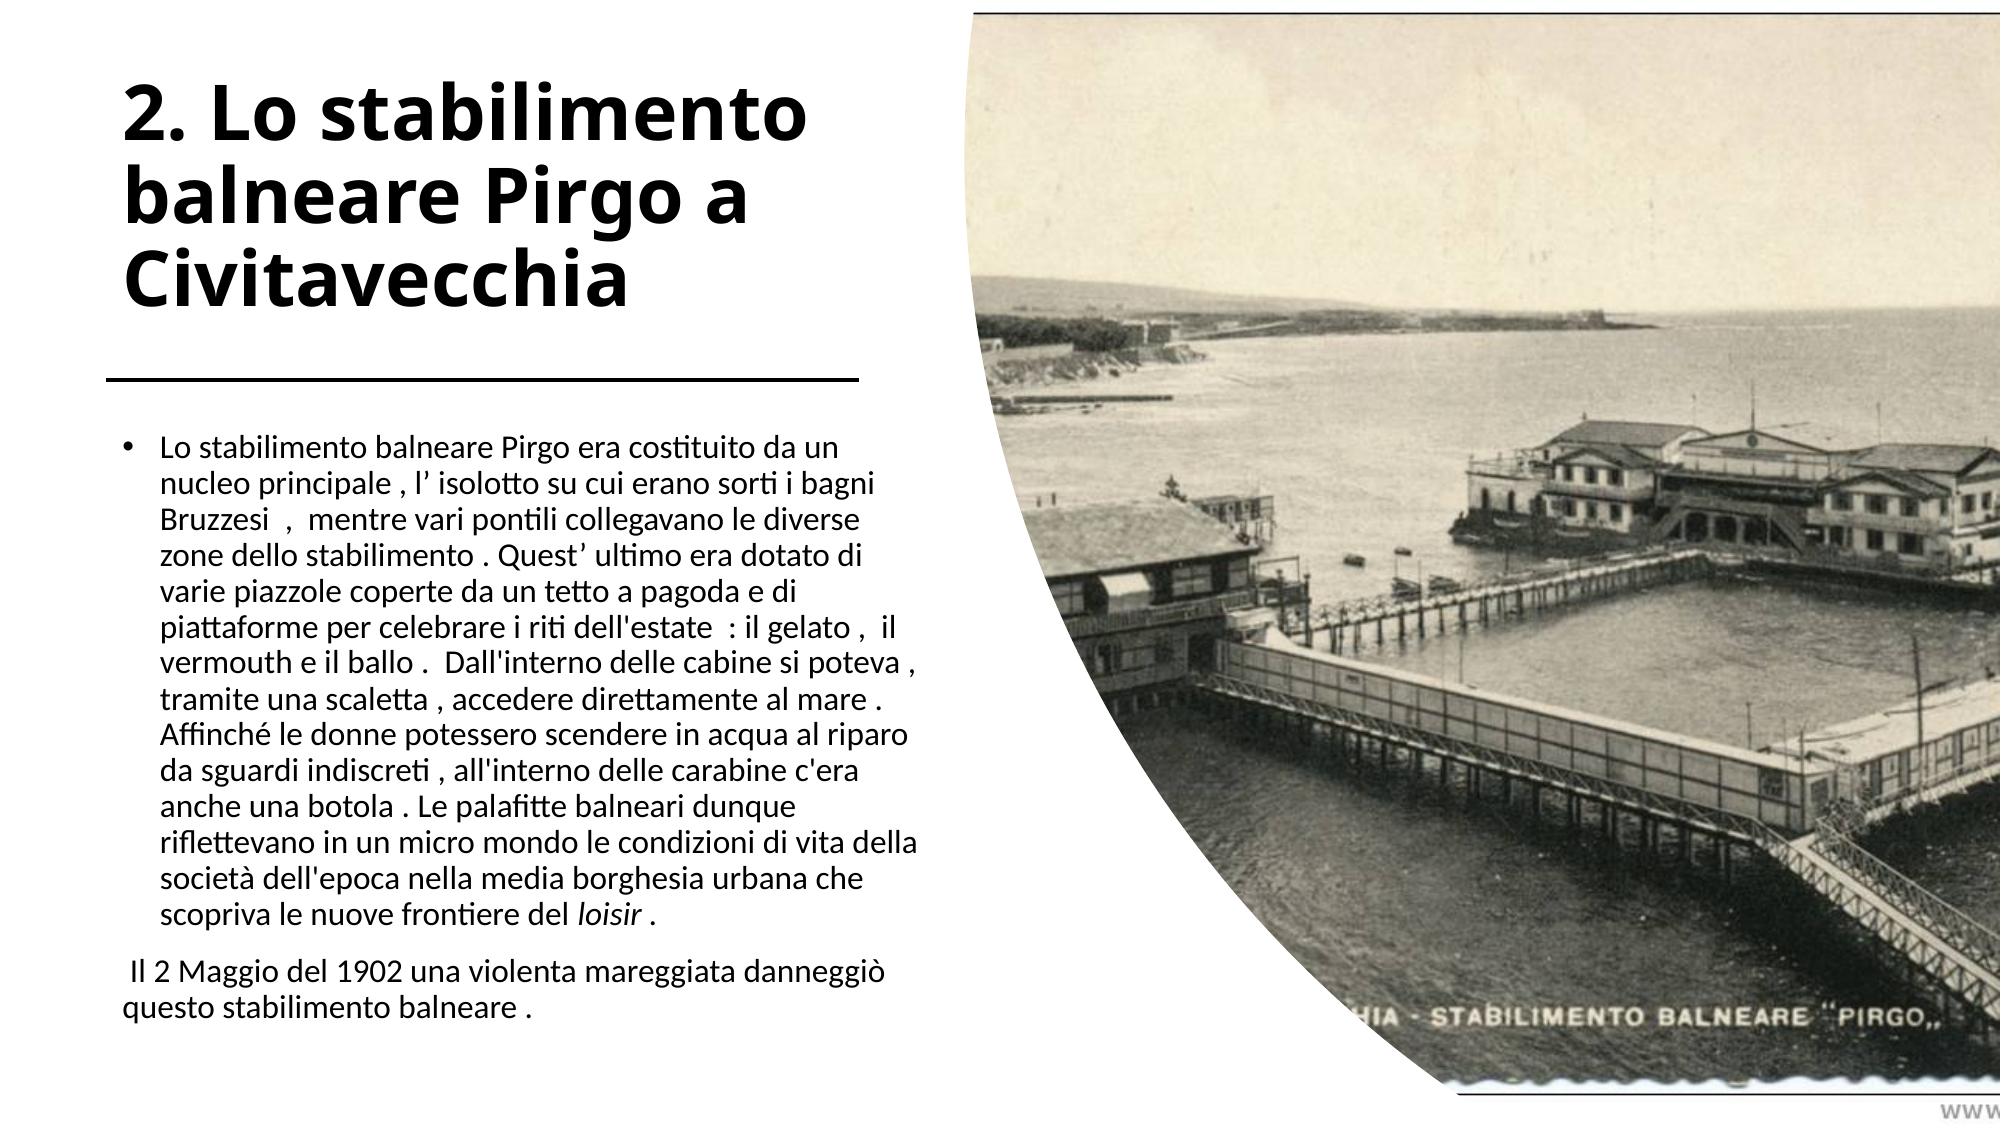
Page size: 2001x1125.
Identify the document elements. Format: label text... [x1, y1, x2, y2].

picture [964, 0, 2000, 1125]
list Lo stabilimento balneare Pirgo era costituito da un nucleo principale , l’ isolotto su cui erano sorti i bagni Bruzzesi , mentre vari pontili collegavano le diverse zone dello stabilimento . Quest’ ultimo era dotato di varie piazzole coperte da un tetto a pagoda e di piattaforme per celebrare i riti dell'estate : il gelato , il vermouth e il ballo . Dall'interno delle cabine si poteva , tramite una scaletta , accedere direttamente al mare . Affinché le donne potessero scendere in acqua al riparo da sguardi indiscreti , all'interno delle carabine c'era anche una botola . Le palafitte balneari dunque riflettevano in un micro mondo le condizioni di vita della società dell'epoca nella media borghesia urbana che scopriva le nuove frontiere del loisir . Il 2 Maggio del 1902 una violenta mareggiata danneggiò questo stabilimento balneare . [107, 422, 948, 991]
title 2. Lo stabilimento balneare Pirgo a Civitavecchia [107, 59, 948, 338]
